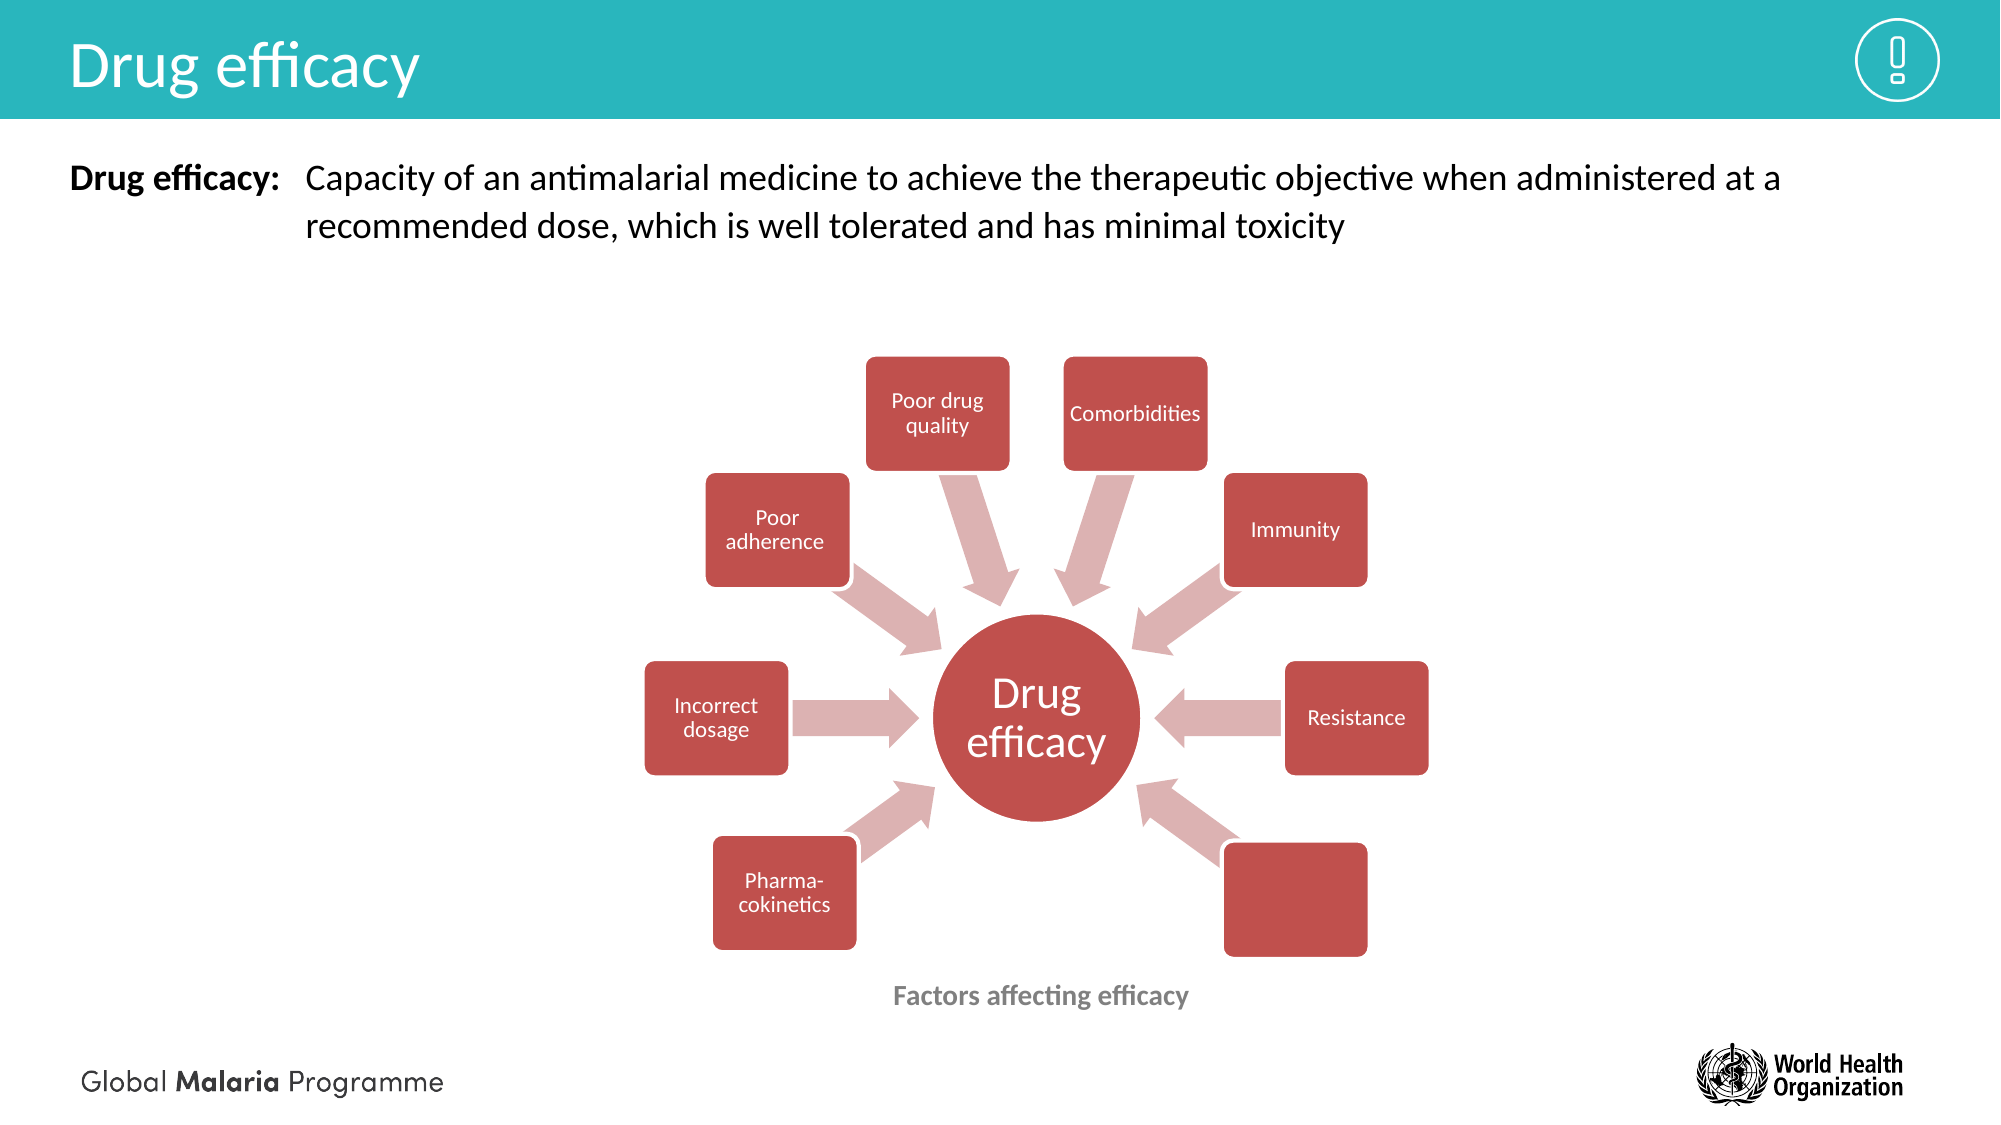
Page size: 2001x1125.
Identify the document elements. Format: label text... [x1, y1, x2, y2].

picture [80, 1066, 444, 1100]
text_box Drug efficacy: Capacity of an antimalarial medicine to achieve the therapeutic objective when administered at a recommended dose, which is well tolerated and has minimal toxicity [55, 142, 1971, 254]
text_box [642, 354, 1432, 1020]
title Drug efficacy [55, 8, 1855, 114]
picture [1855, 18, 1940, 102]
